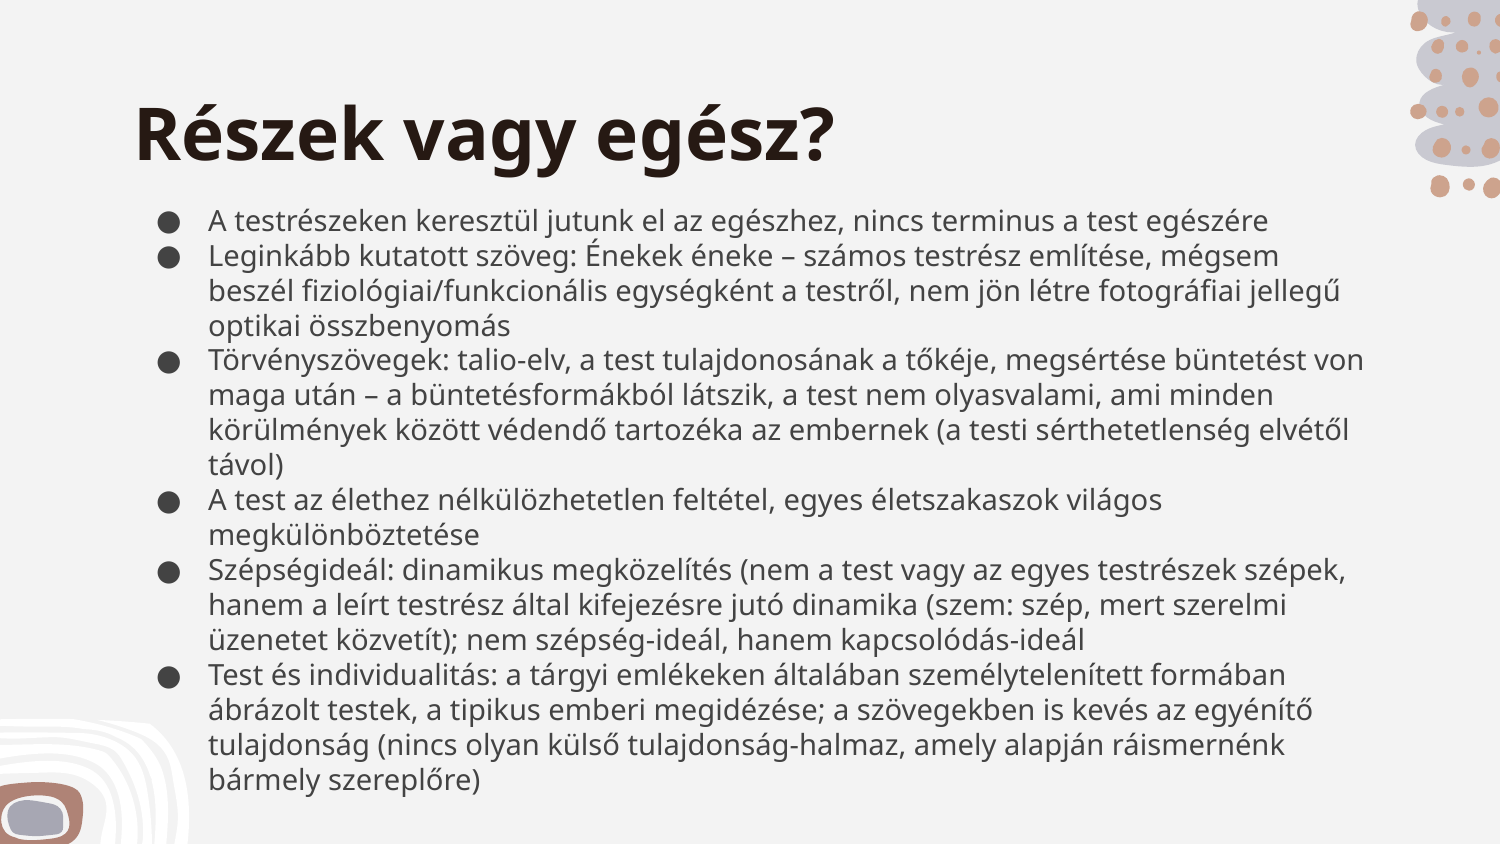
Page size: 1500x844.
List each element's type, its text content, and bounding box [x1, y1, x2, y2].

title Részek vagy egész? [118, 72, 1382, 167]
list A testrészeken keresztül jutunk el az egészhez, nincs terminus a test egészére Leginkább kutatott szöveg: Énekek éneke – számos testrész említése, mégsem beszél fiziológiai/funkcionális egységként a testről, nem jön létre fotográfiai jellegű optikai összbenyomás Törvényszövegek: talio-elv, a test tulajdonosának a tőkéje, megsértése büntetést von maga után – a büntetésformákból látszik, a test nem olyasvalami, ami minden körülmények között védendő tartozéka az embernek (a testi sérthetetlenség elvétől távol) A test az élethez nélkülözhetetlen feltétel, egyes életszakaszok világos megkülönböztetése Szépségideál: dinamikus megközelítés (nem a test vagy az egyes testrészek szépek, hanem a leírt testrész által kifejezésre jutó dinamika (szem: szép, mert szerelmi üzenetet közvetít); nem szépség-ideál, hanem kapcsolódás-ideál Test és individualitás: a tárgyi emlékeken általában személytelenített formában ábrázolt testek, a tipikus emberi megidézése; a szövegekben is kevés az egyénítő tulajdonság (nincs olyan külső tulajdonság-halmaz, amely alapján ráismernénk bármely szereplőre) [118, 186, 1382, 252]
